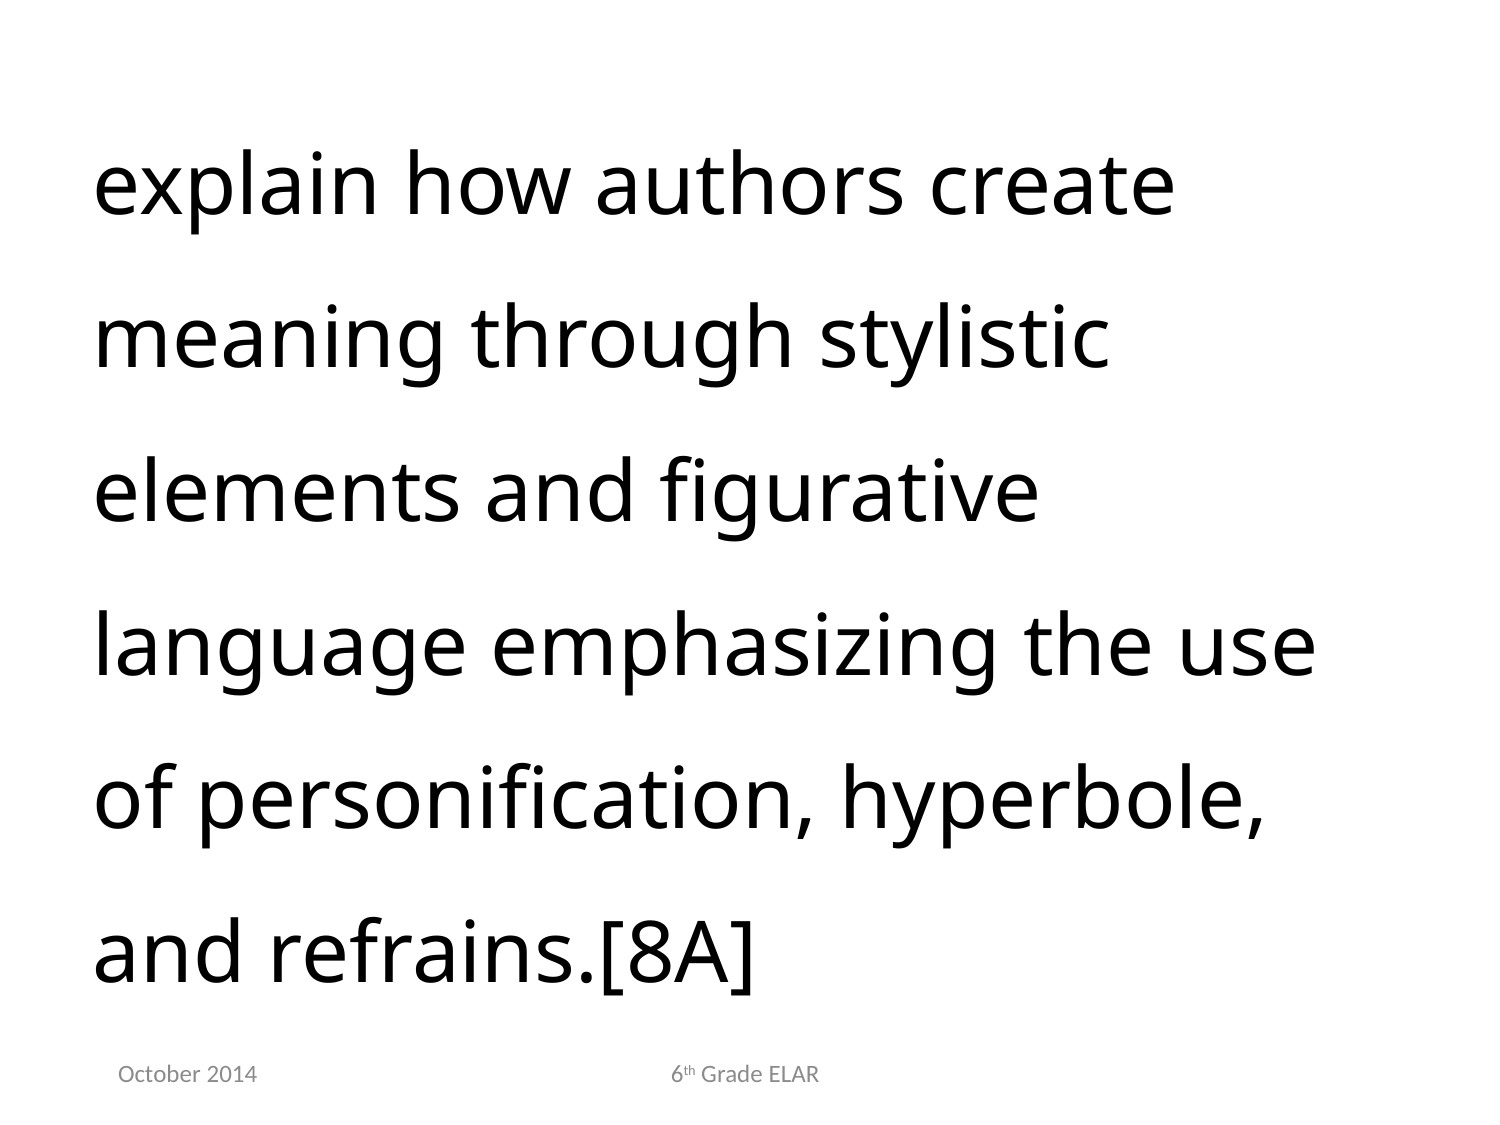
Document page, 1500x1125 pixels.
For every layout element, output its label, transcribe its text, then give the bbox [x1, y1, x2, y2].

subtitle explain how authors create meaning through stylistic elements and figurative language emphasizing the use of personification, hyperbole, and refrains.[8A] [78, 70, 1429, 1014]
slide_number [103, 1042, 441, 1103]
footer 6th Grade ELAR [492, 1042, 999, 1103]
